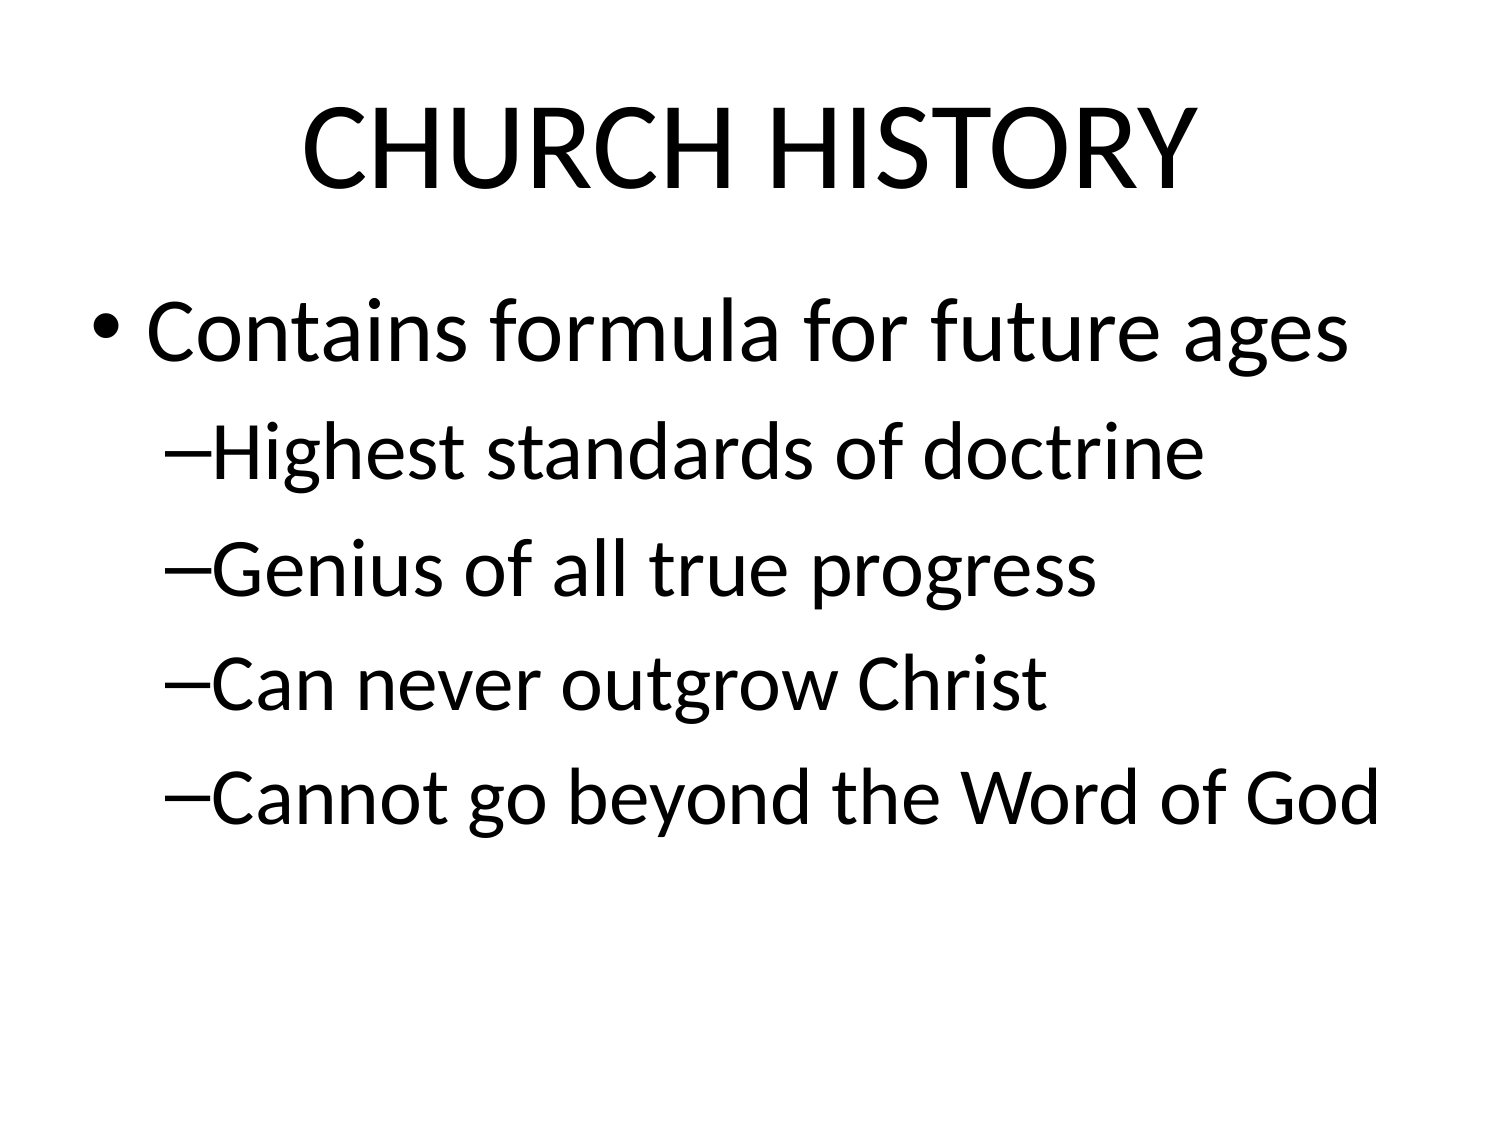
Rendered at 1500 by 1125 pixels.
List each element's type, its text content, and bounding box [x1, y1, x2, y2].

list Contains formula for future ages Highest standards of doctrine Genius of all true progress Can never outgrow Christ Cannot go beyond the Word of God [75, 262, 1425, 1005]
title CHURCH HISTORY [75, 45, 1425, 233]
